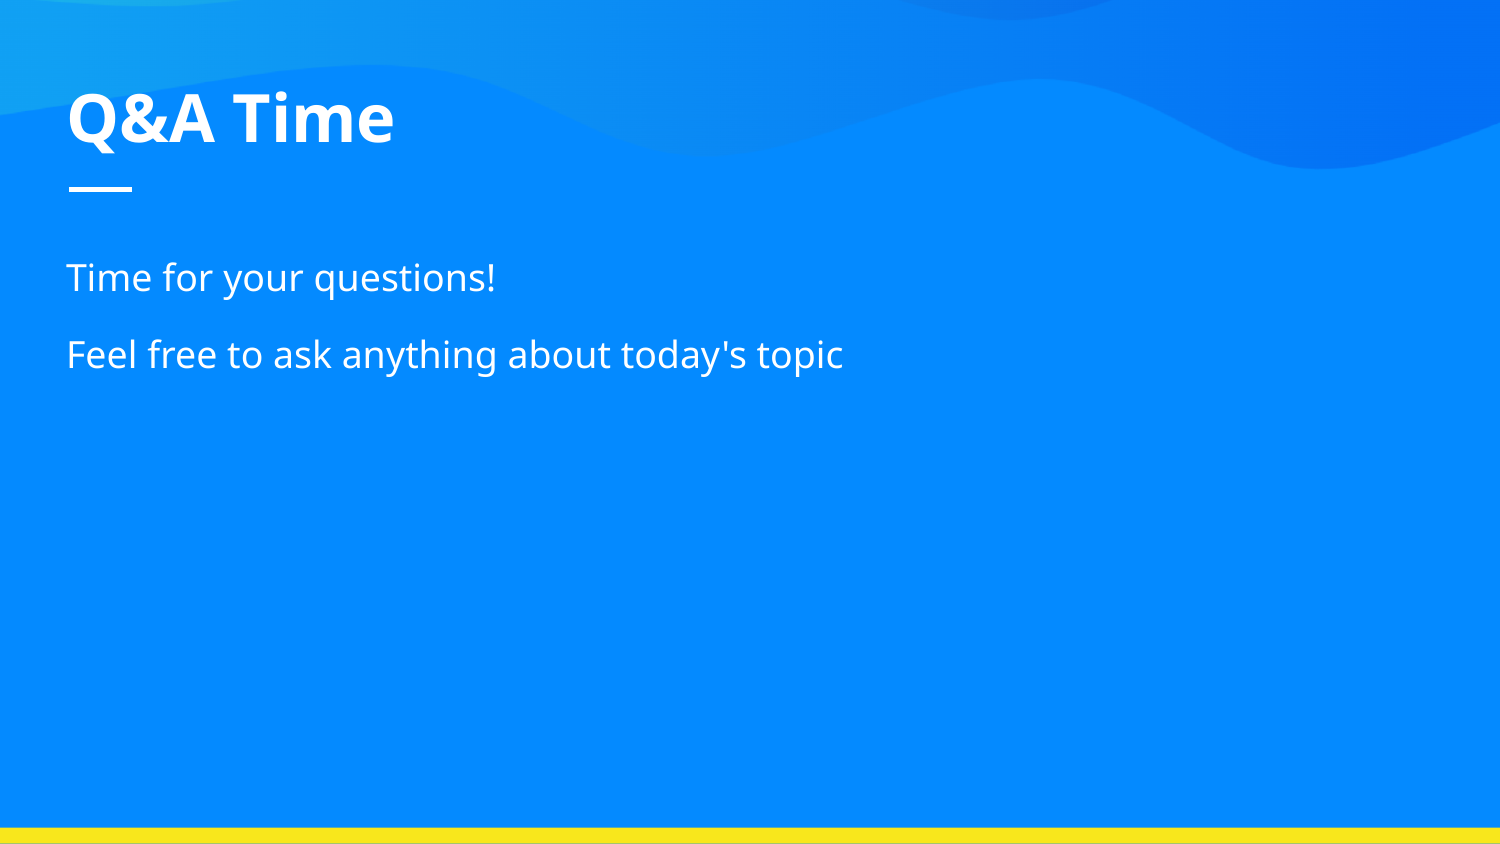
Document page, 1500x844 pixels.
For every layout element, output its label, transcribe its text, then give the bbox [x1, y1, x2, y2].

list Time for your questions! Feel free to ask anything about today's topic [51, 232, 1449, 750]
picture [0, 0, 1500, 827]
title Q&A Time [51, 61, 1449, 167]
